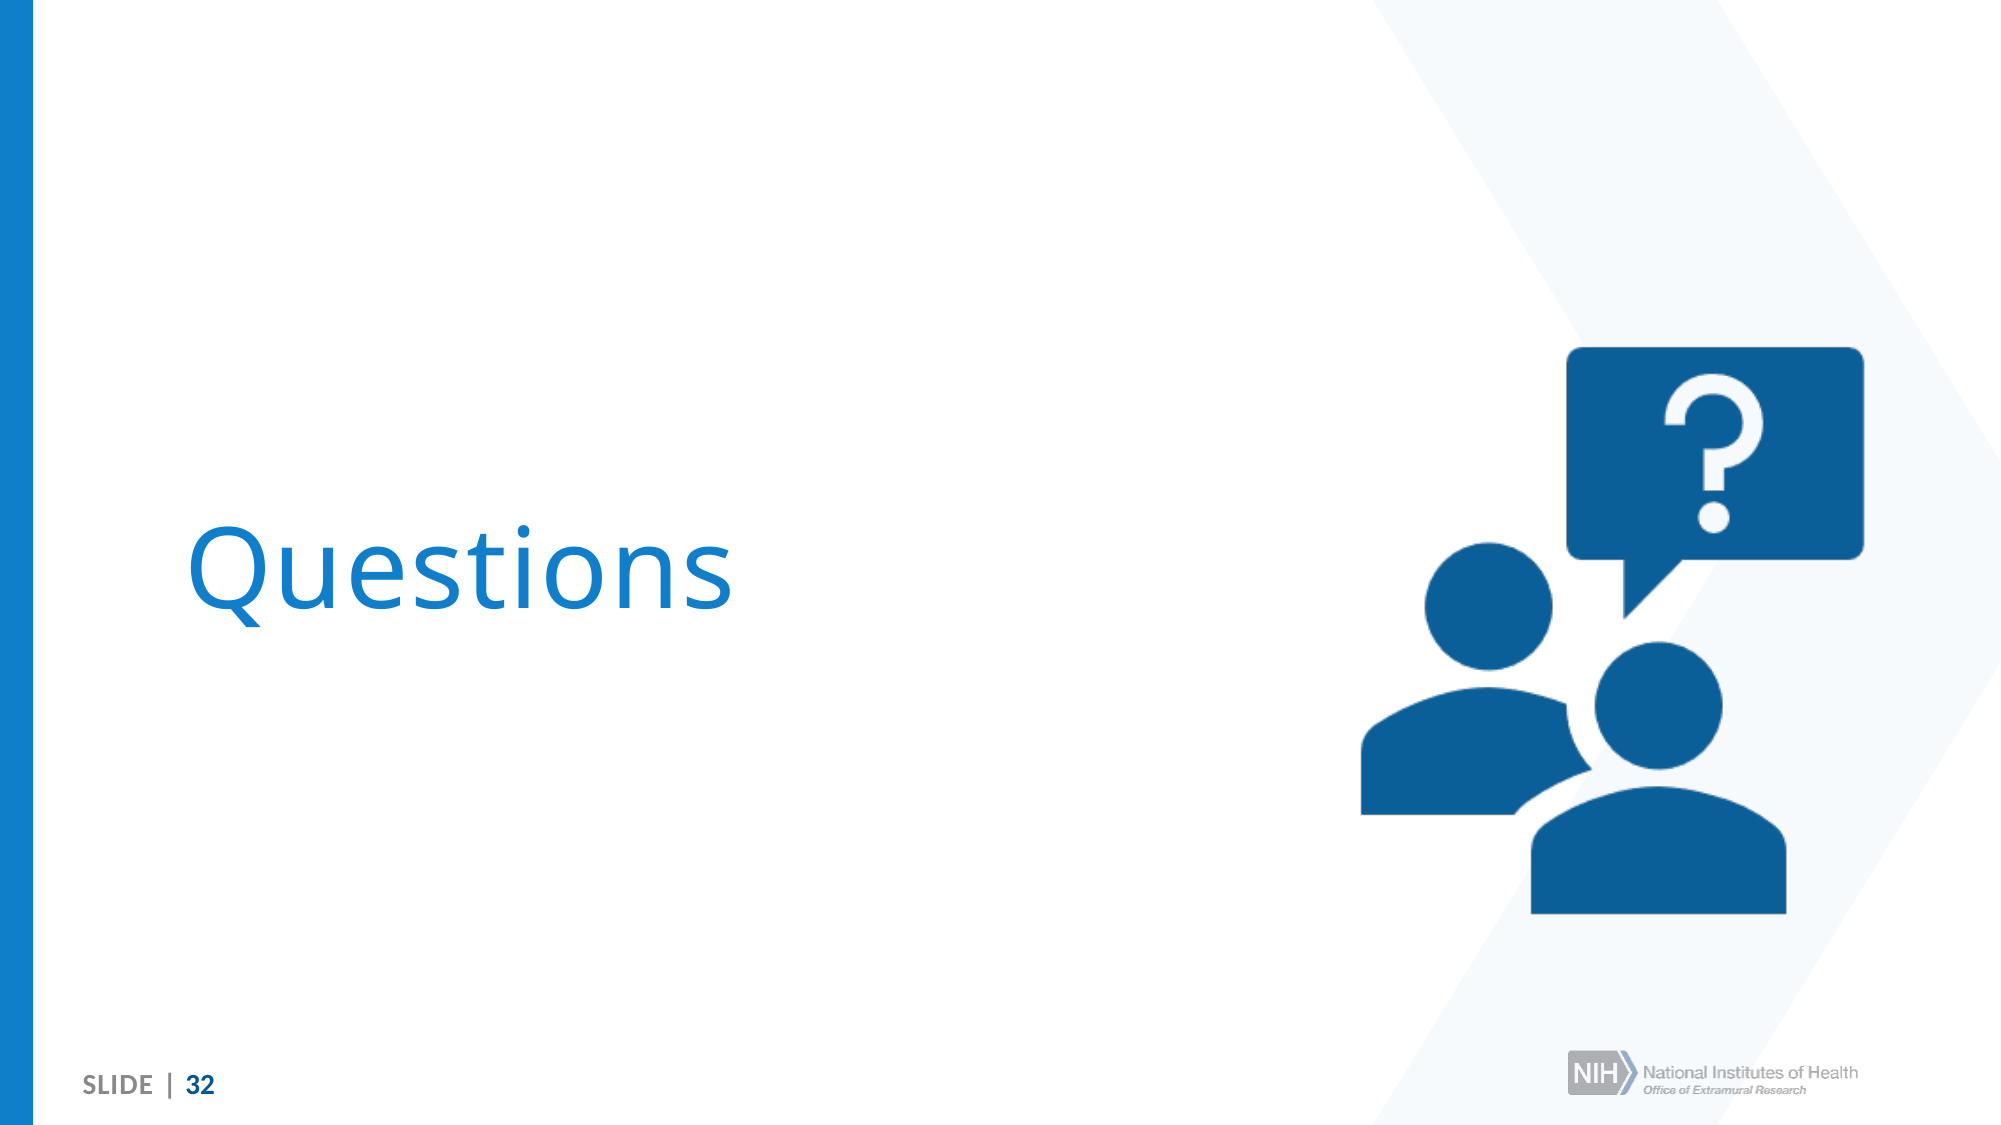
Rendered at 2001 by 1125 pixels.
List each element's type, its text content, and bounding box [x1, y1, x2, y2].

title Questions [169, 503, 958, 717]
picture [1568, 1050, 1863, 1095]
picture [1273, 291, 1953, 971]
slide_number SLIDE | 32 [61, 1059, 230, 1111]
